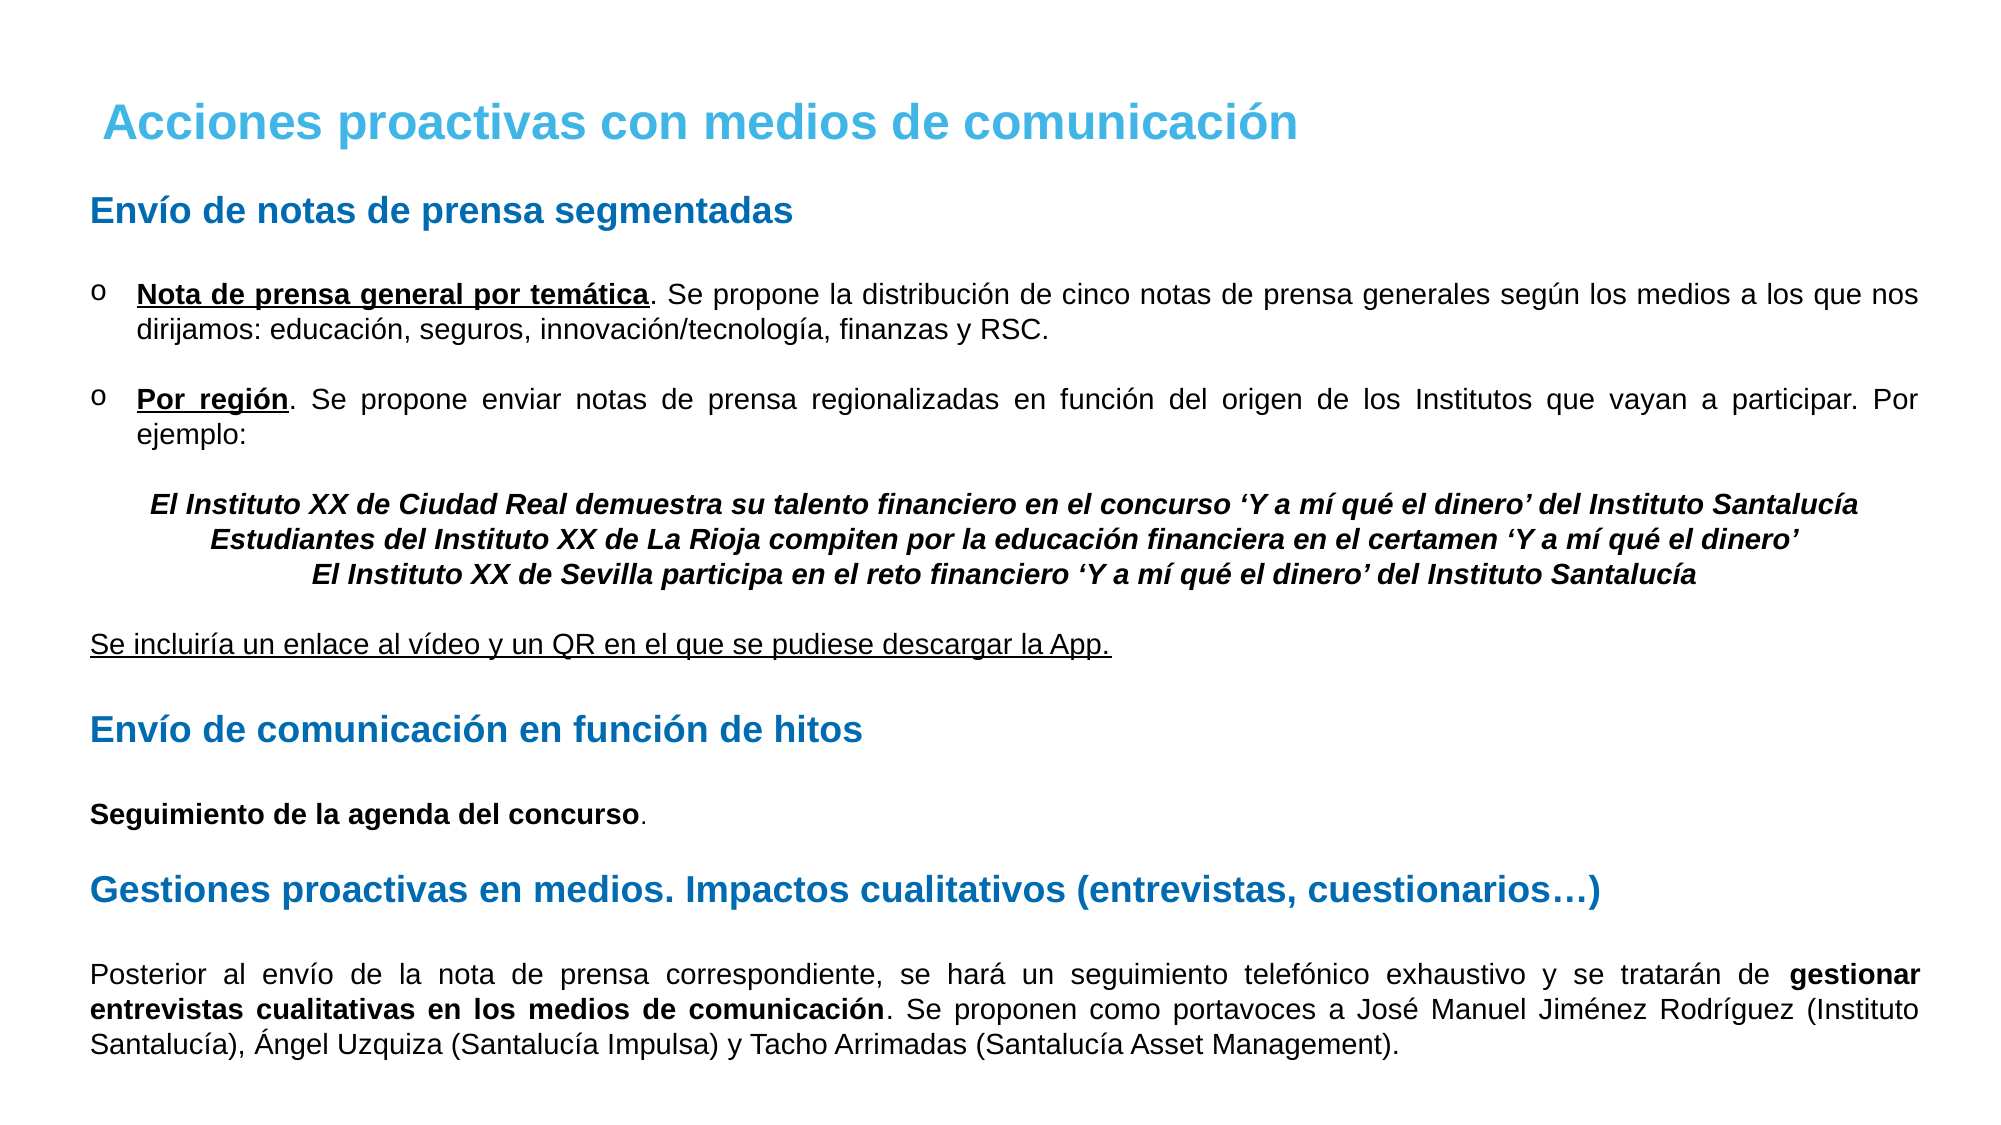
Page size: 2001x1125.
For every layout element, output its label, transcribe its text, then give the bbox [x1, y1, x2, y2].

text_box Acciones proactivas con medios de comunicación [77, 77, 1497, 162]
text_box Envío de notas de prensa segmentadas Nota de prensa general por temática. Se propone la distribución de cinco notas de prensa generales según los medios a los que nos dirijamos: educación, seguros, innovación/tecnología, finanzas y RSC. Por región. Se propone enviar notas de prensa regionalizadas en función del origen de los Institutos que vayan a participar. Por ejemplo: El Instituto XX de Ciudad Real demuestra su talento financiero en el concurso ‘Y a mí qué el dinero’ del Instituto Santalucía Estudiantes del Instituto XX de La Rioja compiten por la educación financiera en el certamen ‘Y a mí qué el dinero’ El Instituto XX de Sevilla participa en el reto financiero ‘Y a mí qué el dinero’ del Instituto Santalucía Se incluiría un enlace al vídeo y un QR en el que se pudiese descargar la App. Envío de comunicación en función de hitos Seguimiento de la agenda del concurso. Gestiones proactivas en medios. Impactos cualitativos (entrevistas, cuestionarios…) Posterior al envío de la nota de prensa correspondiente, se hará un seguimiento telefónico exhaustivo y se tratarán de gestionar entrevistas cualitativas en los medios de comunicación. Se proponen como portavoces a José Manuel Jiménez Rodríguez (Instituto Santalucía), Ángel Uzquiza (Santalucía Impulsa) y Tacho Arrimadas (Santalucía Asset Management). [74, 178, 1937, 1125]
